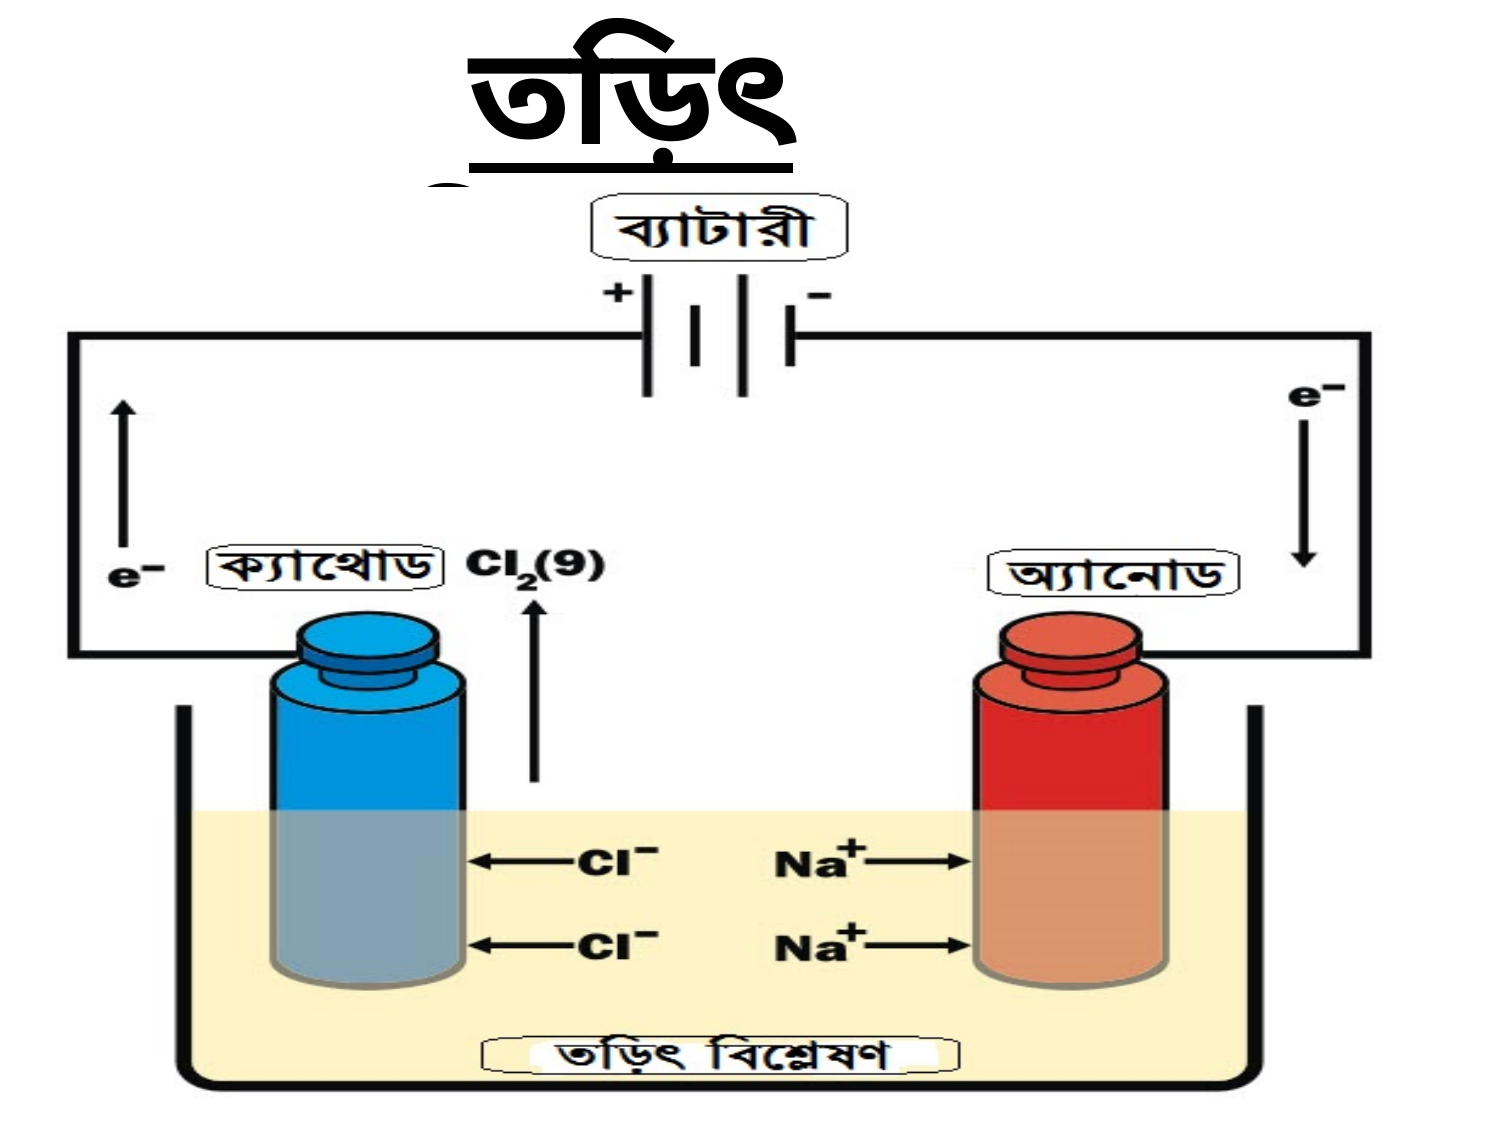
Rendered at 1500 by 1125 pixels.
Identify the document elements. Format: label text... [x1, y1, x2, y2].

text_box তড়িৎ বিশ্লেষণ [237, 0, 1025, 186]
picture [0, 187, 1438, 1125]
